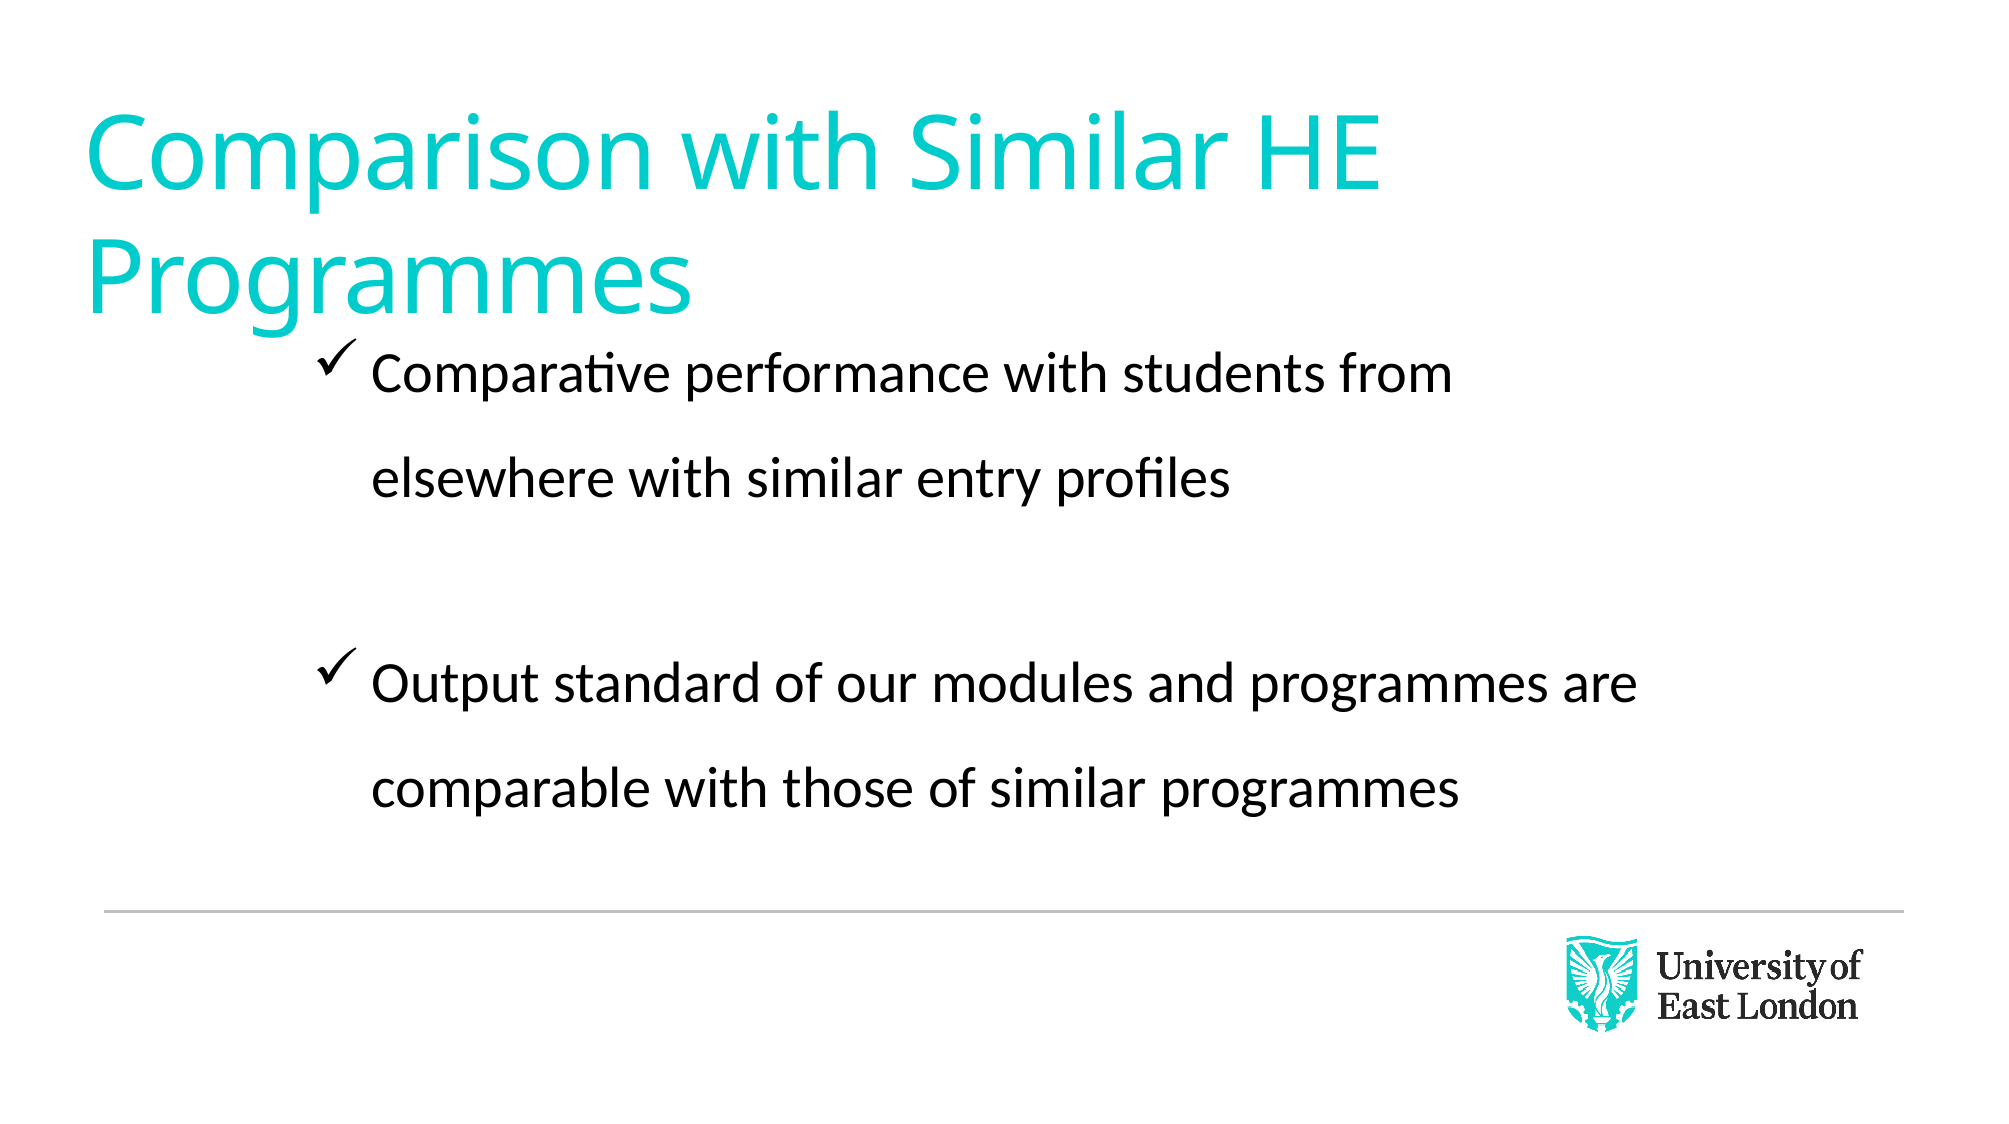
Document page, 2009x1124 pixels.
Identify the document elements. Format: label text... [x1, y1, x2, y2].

text_box Comparison with Similar HE Programmes [54, 86, 1981, 335]
list Comparative performance with students from elsewhere with similar entry profiles Output standard of our modules and programmes are comparable with those of similar programmes [239, 335, 1680, 910]
picture [1566, 936, 1864, 1046]
